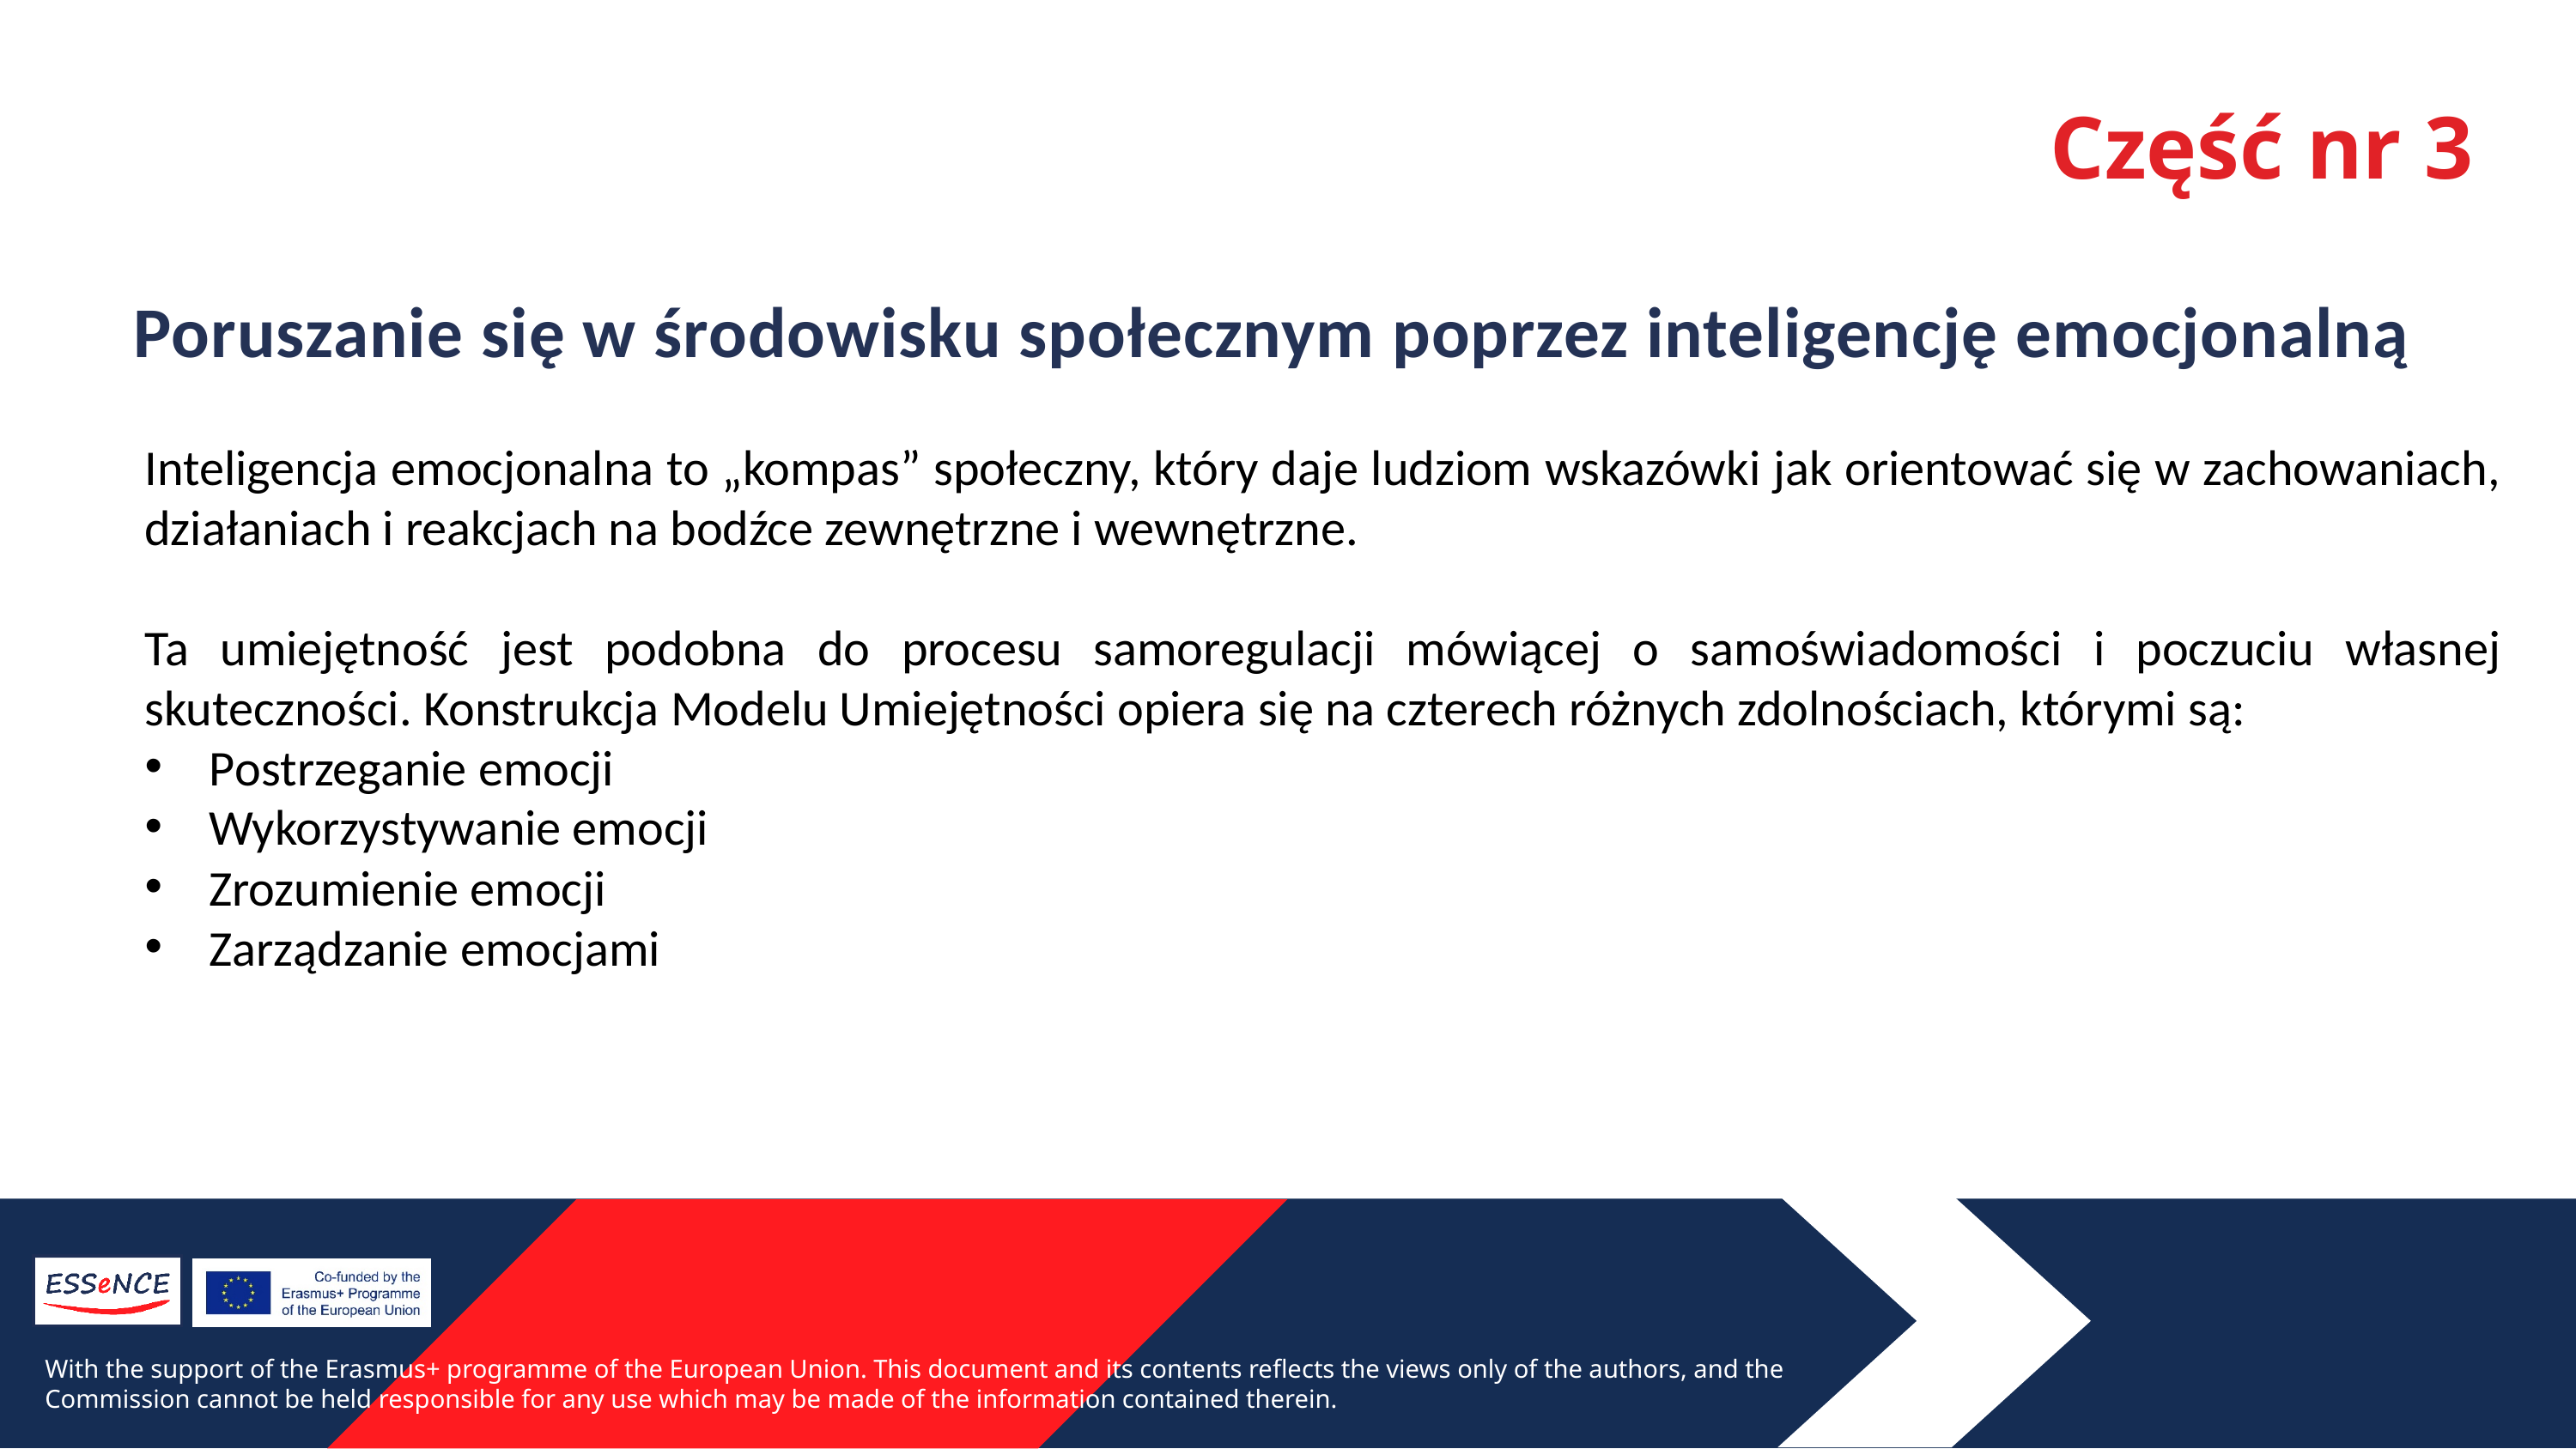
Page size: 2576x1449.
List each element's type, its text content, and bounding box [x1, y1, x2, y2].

picture [32, 1254, 183, 1328]
text_box Inteligencja emocjonalna to „kompas” społeczny, który daje ludziom wskazówki jak orientować się w zachowaniach, działaniach i reakcjach na bodźce zewnętrzne i wewnętrzne. Ta umiejętność jest podobna do procesu samoregulacji mówiącej o samoświadomości i poczuciu własnej skuteczności. Konstrukcja Modelu Umiejętności opiera się na czterech różnych zdolnościach, którymi są: Postrzeganie emocji Wykorzystywanie emocji Zrozumienie emocji Zarządzanie emocjami [131, 428, 2515, 1042]
text_box With the support of the Erasmus+ programme of the European Union. This document and its contents reflects the views only of the authors, and the Commission cannot be held responsible for any use which may be made of the information contained therein. [32, 1346, 1803, 1420]
picture [192, 1258, 431, 1328]
text_box Poruszanie się w środowisku społecznym poprzez inteligencję emocjonalną [131, 284, 2515, 373]
text_box Część nr 3 [2050, 91, 2515, 197]
